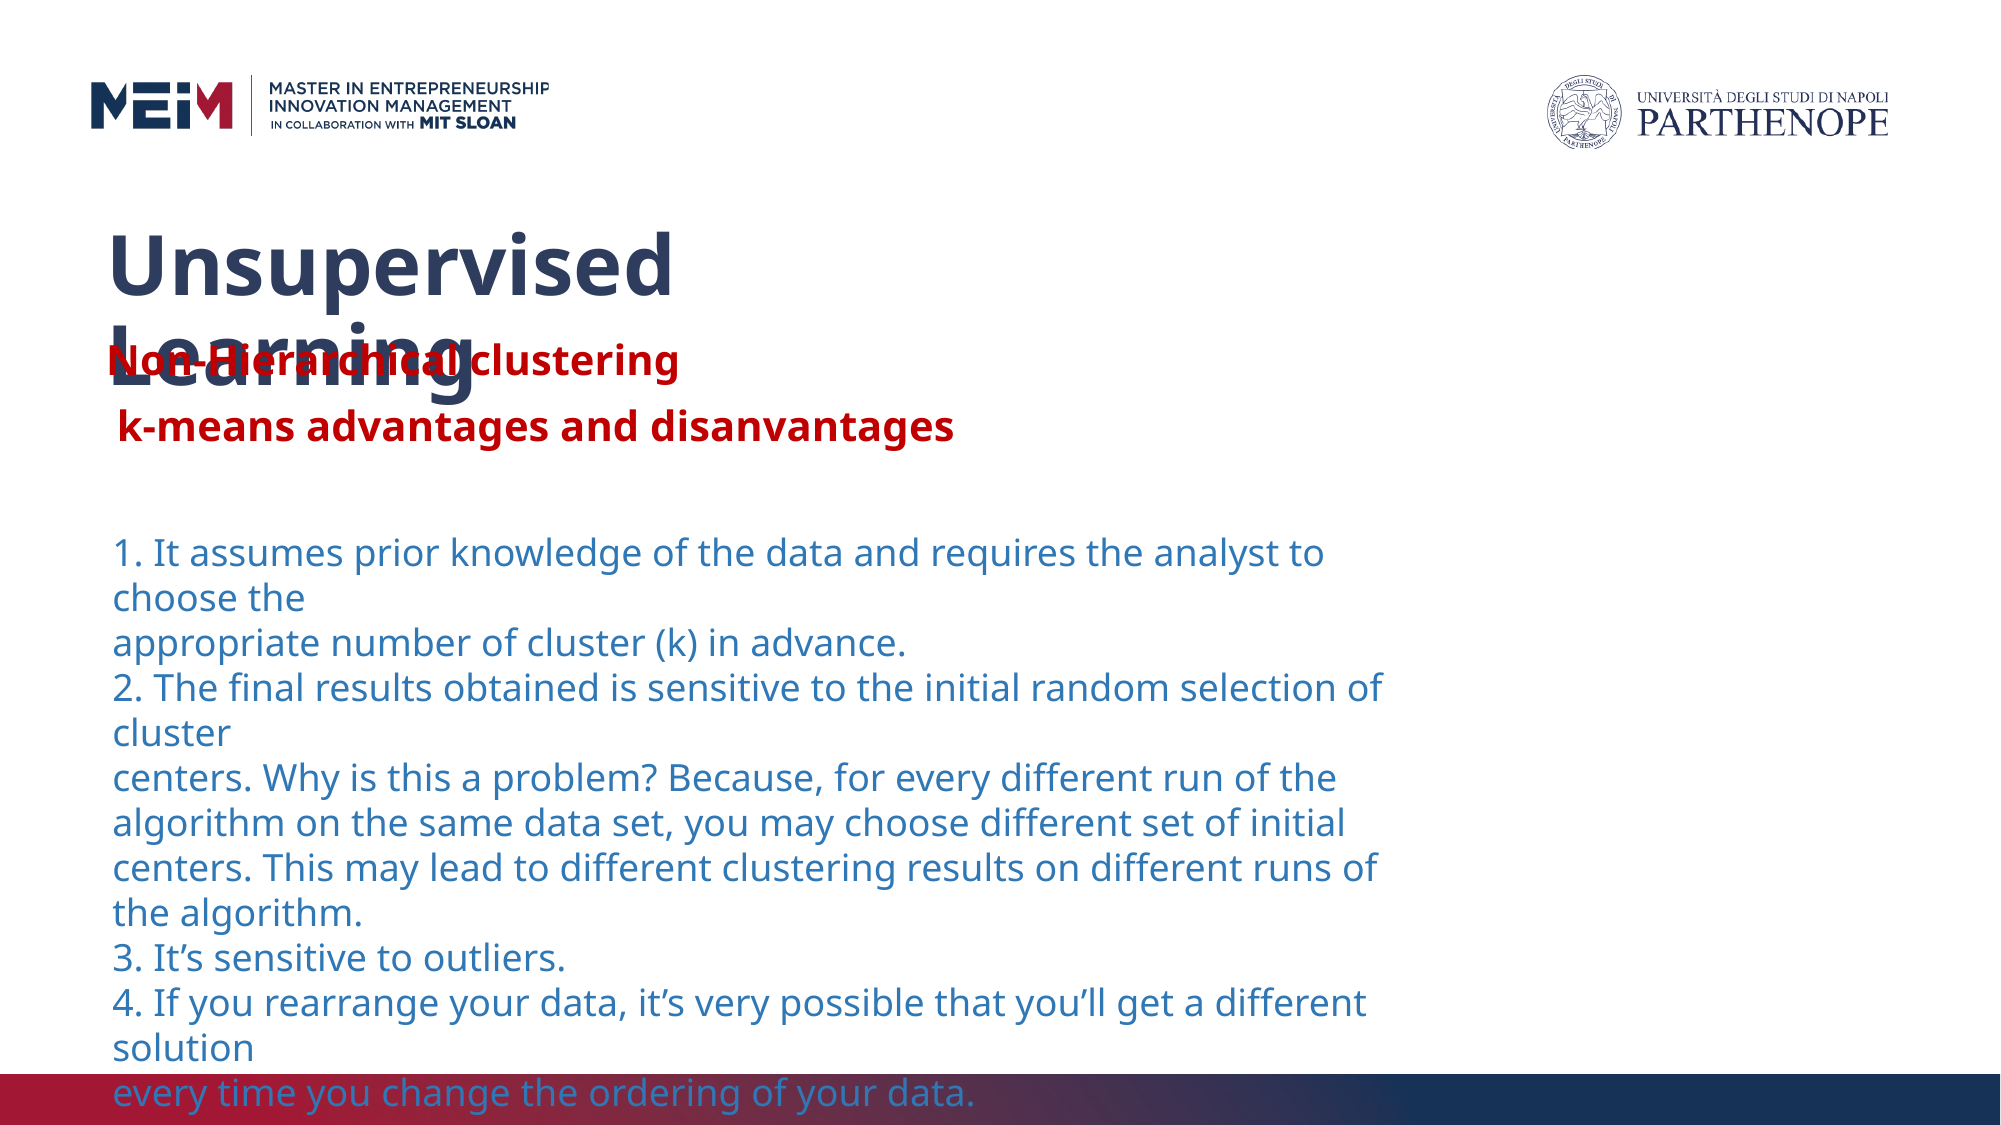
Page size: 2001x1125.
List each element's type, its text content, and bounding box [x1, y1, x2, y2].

title Unsupervised Learning [91, 216, 928, 293]
picture [0, 1074, 2001, 1125]
text_box Non-Hierarchical clustering k-means advantages and disanvantages [91, 331, 1092, 458]
text_box 1. It assumes prior knowledge of the data and requires the analyst to choose the appropriate number of cluster (k) in advance. 2. The final results obtained is sensitive to the initial random selection of cluster centers. Why is this a problem? Because, for every different run of the algorithm on the same data set, you may choose different set of initial centers. This may lead to different clustering results on different runs of the algorithm. 3. It’s sensitive to outliers. 4. If you rearrange your data, it’s very possible that you’ll get a different solution every time you change the ordering of your data. [97, 521, 1409, 1122]
